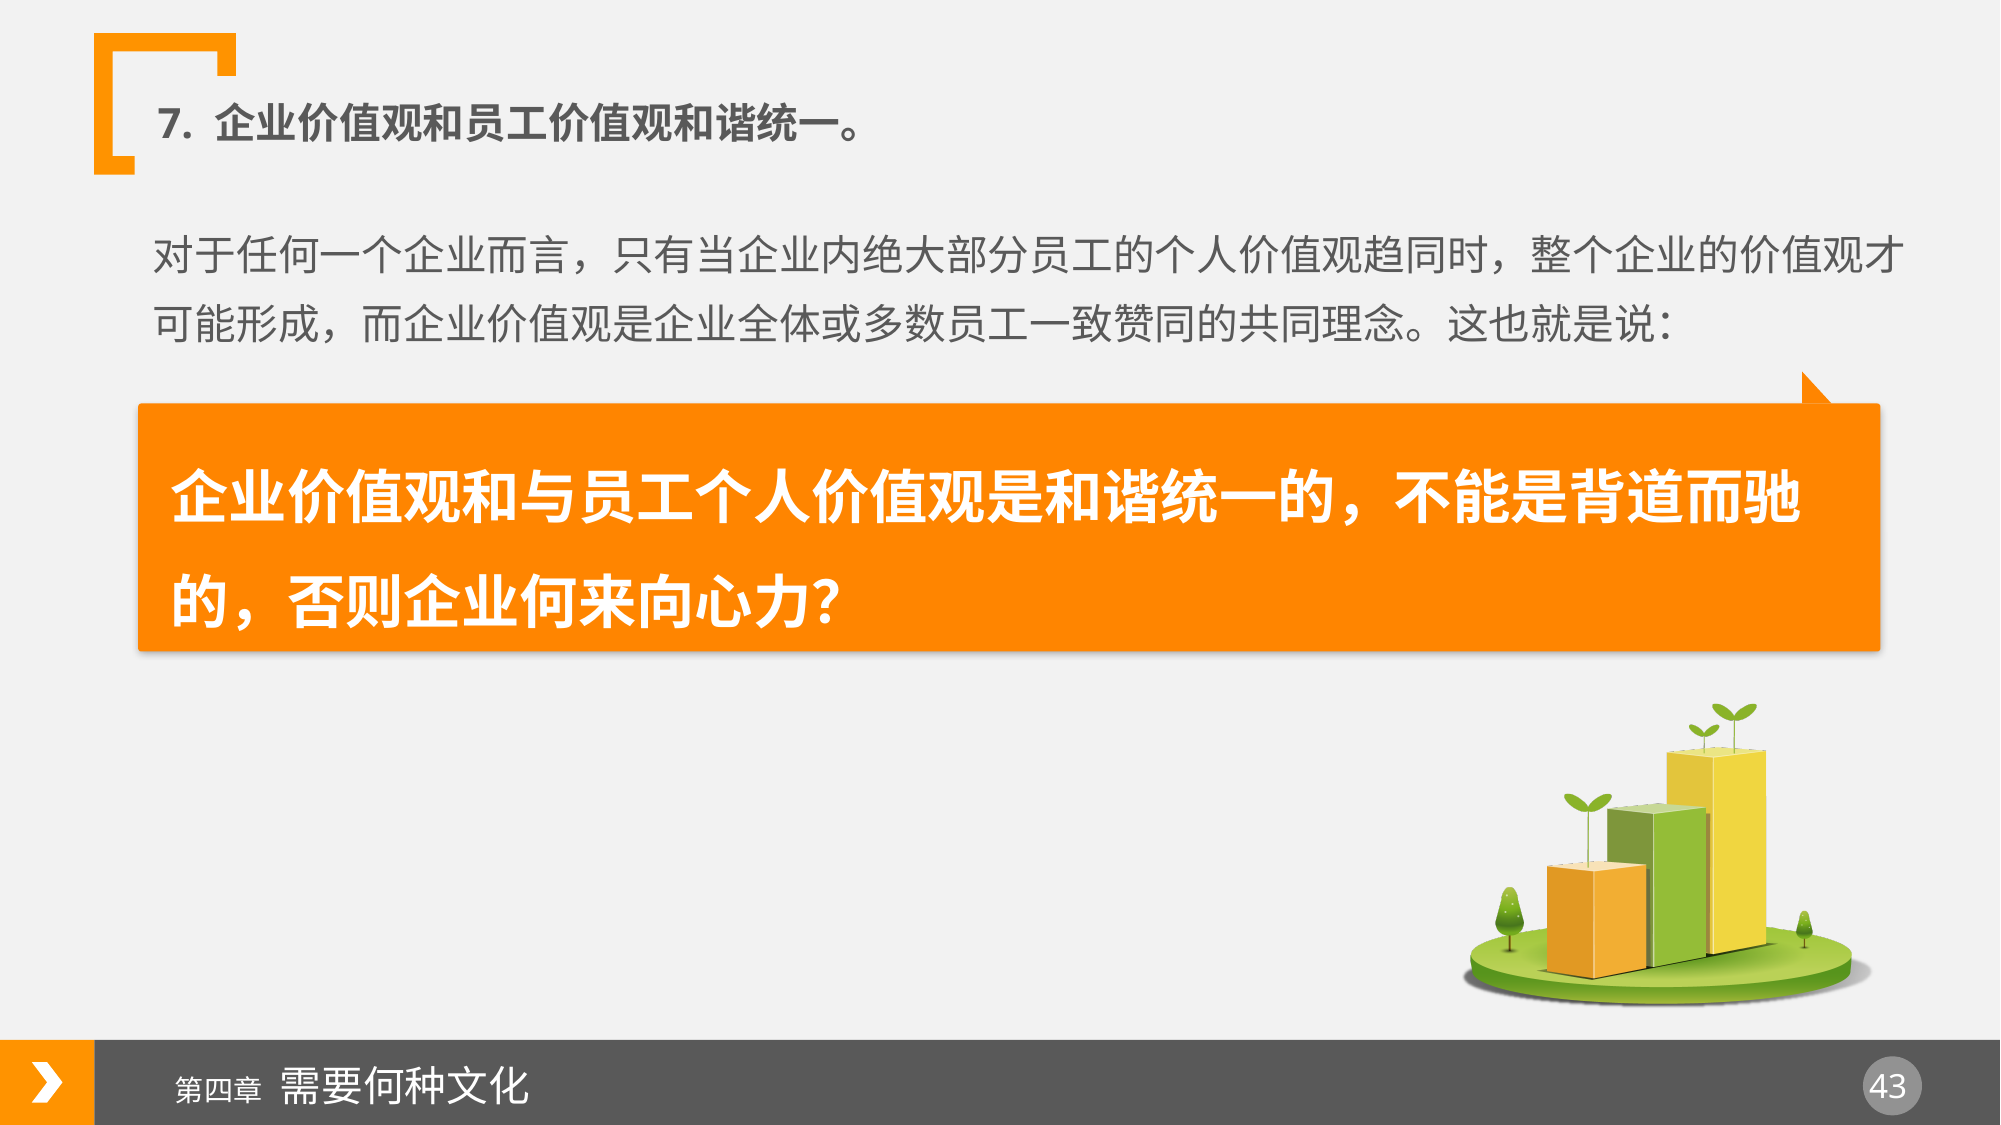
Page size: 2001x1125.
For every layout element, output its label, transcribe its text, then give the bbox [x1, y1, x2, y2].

text_box 对于任何一个企业而言，只有当企业内绝大部分员工的个人价值观趋同时，整个企业的价值观才可能形成，而企业价值观是企业全体或多数员工一致赞同的共同理念。这也就是说： [138, 200, 1922, 356]
text_box [138, 403, 1881, 652]
text_box 7. 企业价值观和员工价值观和谐统一。 [142, 89, 1250, 155]
text_box 企业价值观和与员工个人价值观是和谐统一的，不能是背道而驰的，否则企业何来向心力？ [155, 417, 1857, 643]
picture [1425, 612, 1899, 1086]
text_box [1801, 369, 1834, 405]
